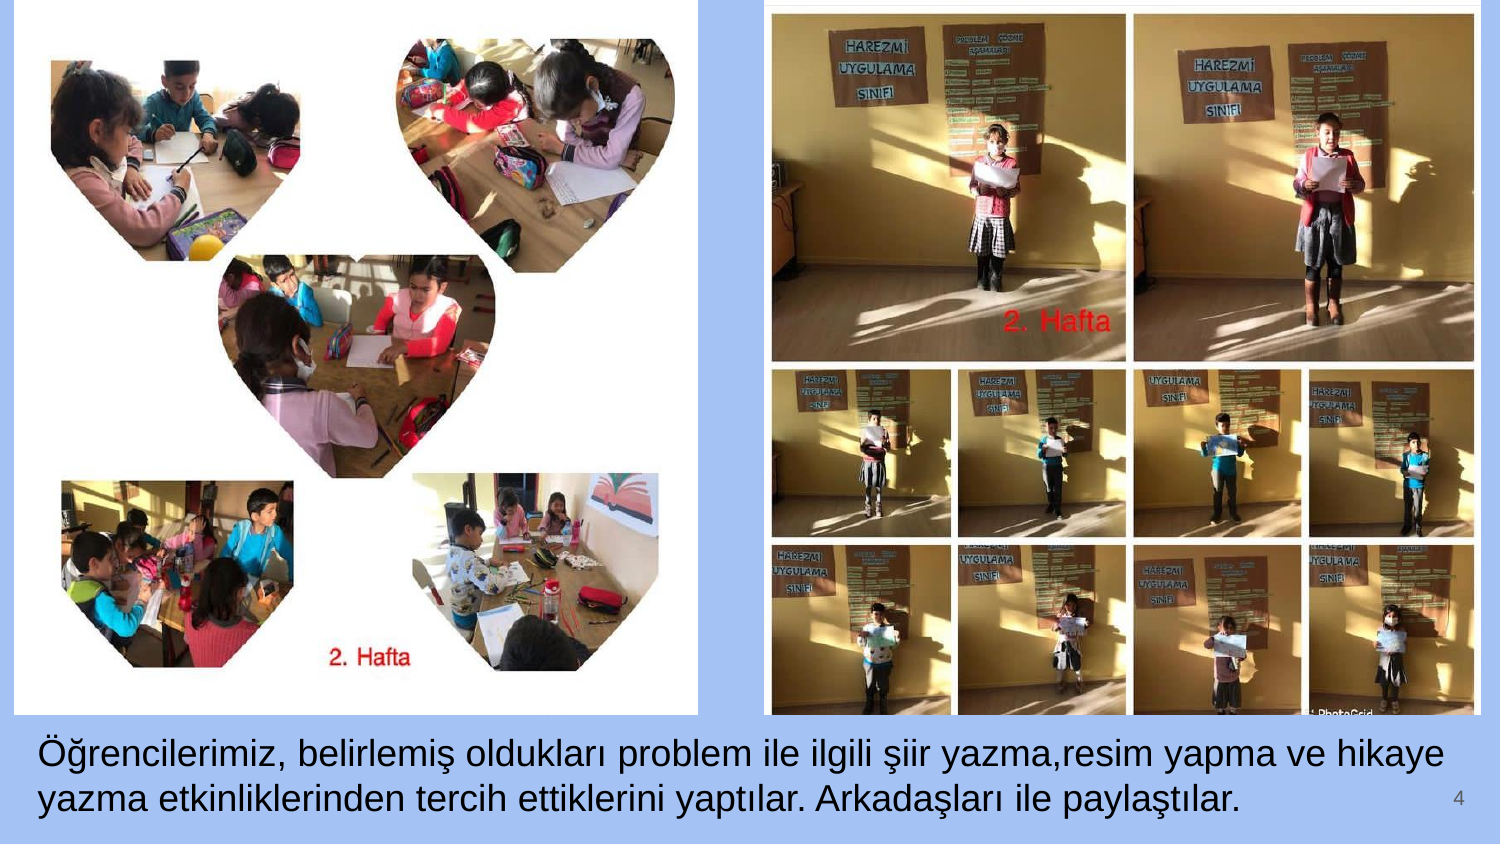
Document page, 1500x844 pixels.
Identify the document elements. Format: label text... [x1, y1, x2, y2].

slide_number ‹#› [1389, 764, 1480, 830]
picture [14, 0, 698, 715]
text_box Öğrencilerimiz, belirlemiş oldukları problem ile ilgili şiir yazma,resim yapma ve hikaye yazma etkinliklerinden tercih ettiklerini yaptılar. Arkadaşları ile paylaştılar. [22, 714, 1488, 835]
picture [763, 0, 1481, 715]
